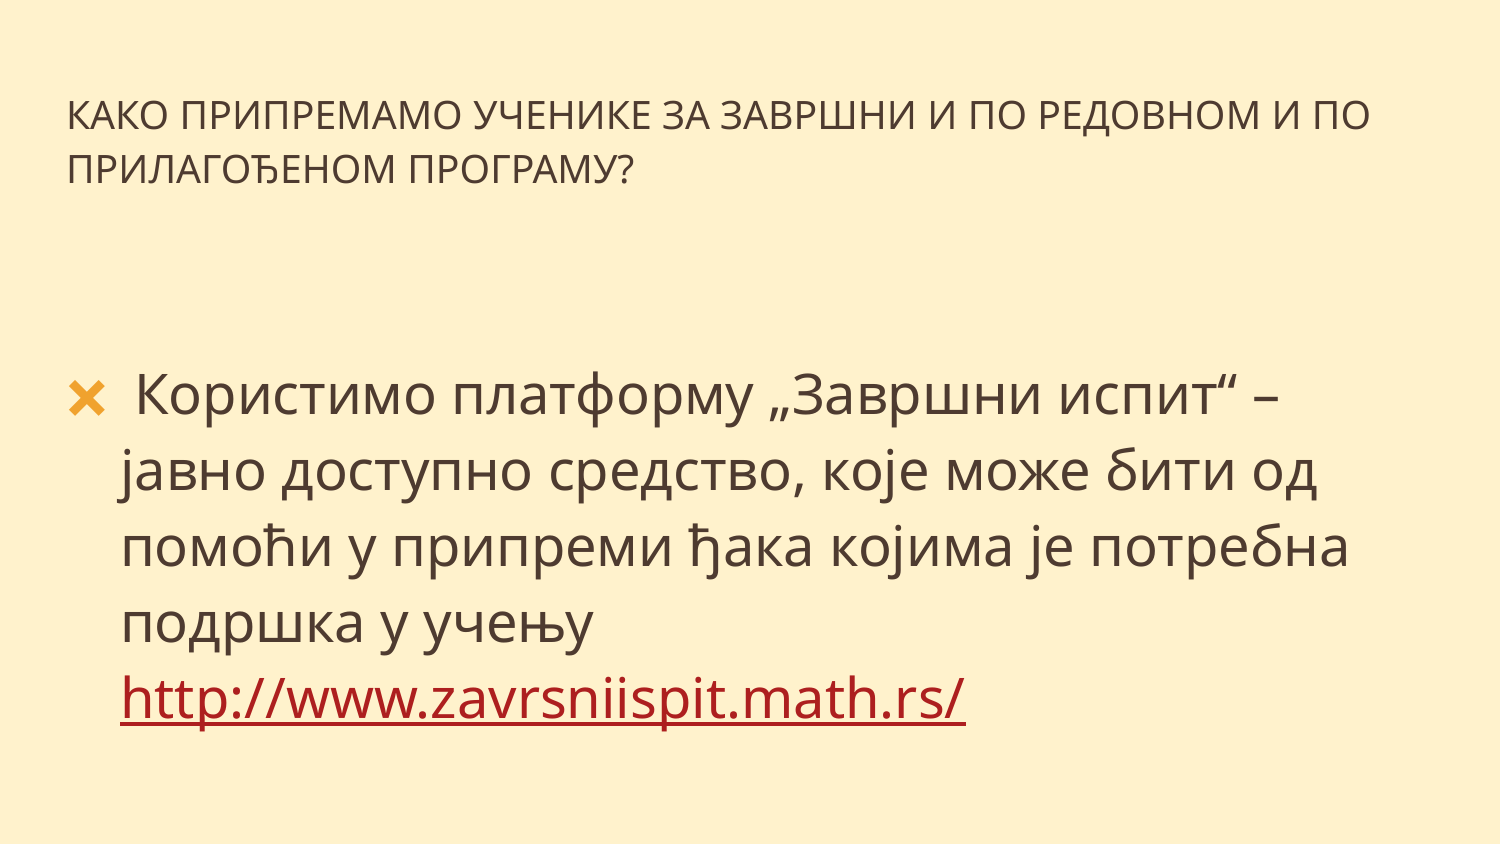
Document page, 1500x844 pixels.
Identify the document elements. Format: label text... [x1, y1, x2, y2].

title КАКО ПРИПРЕМАМО УЧЕНИКЕ ЗА ЗАВРШНИ И ПО РЕДОВНОМ И ПО ПРИЛАГОЂЕНОМ ПРОГРАМУ? [51, 72, 1474, 211]
list Користимо платформу „Завршни испит“ – јавно доступно средство, које може бити од помоћи у припреми ђака којима је потребна подршка у учењу http://www.zavrsniispit.math.rs/ [51, 189, 1449, 750]
